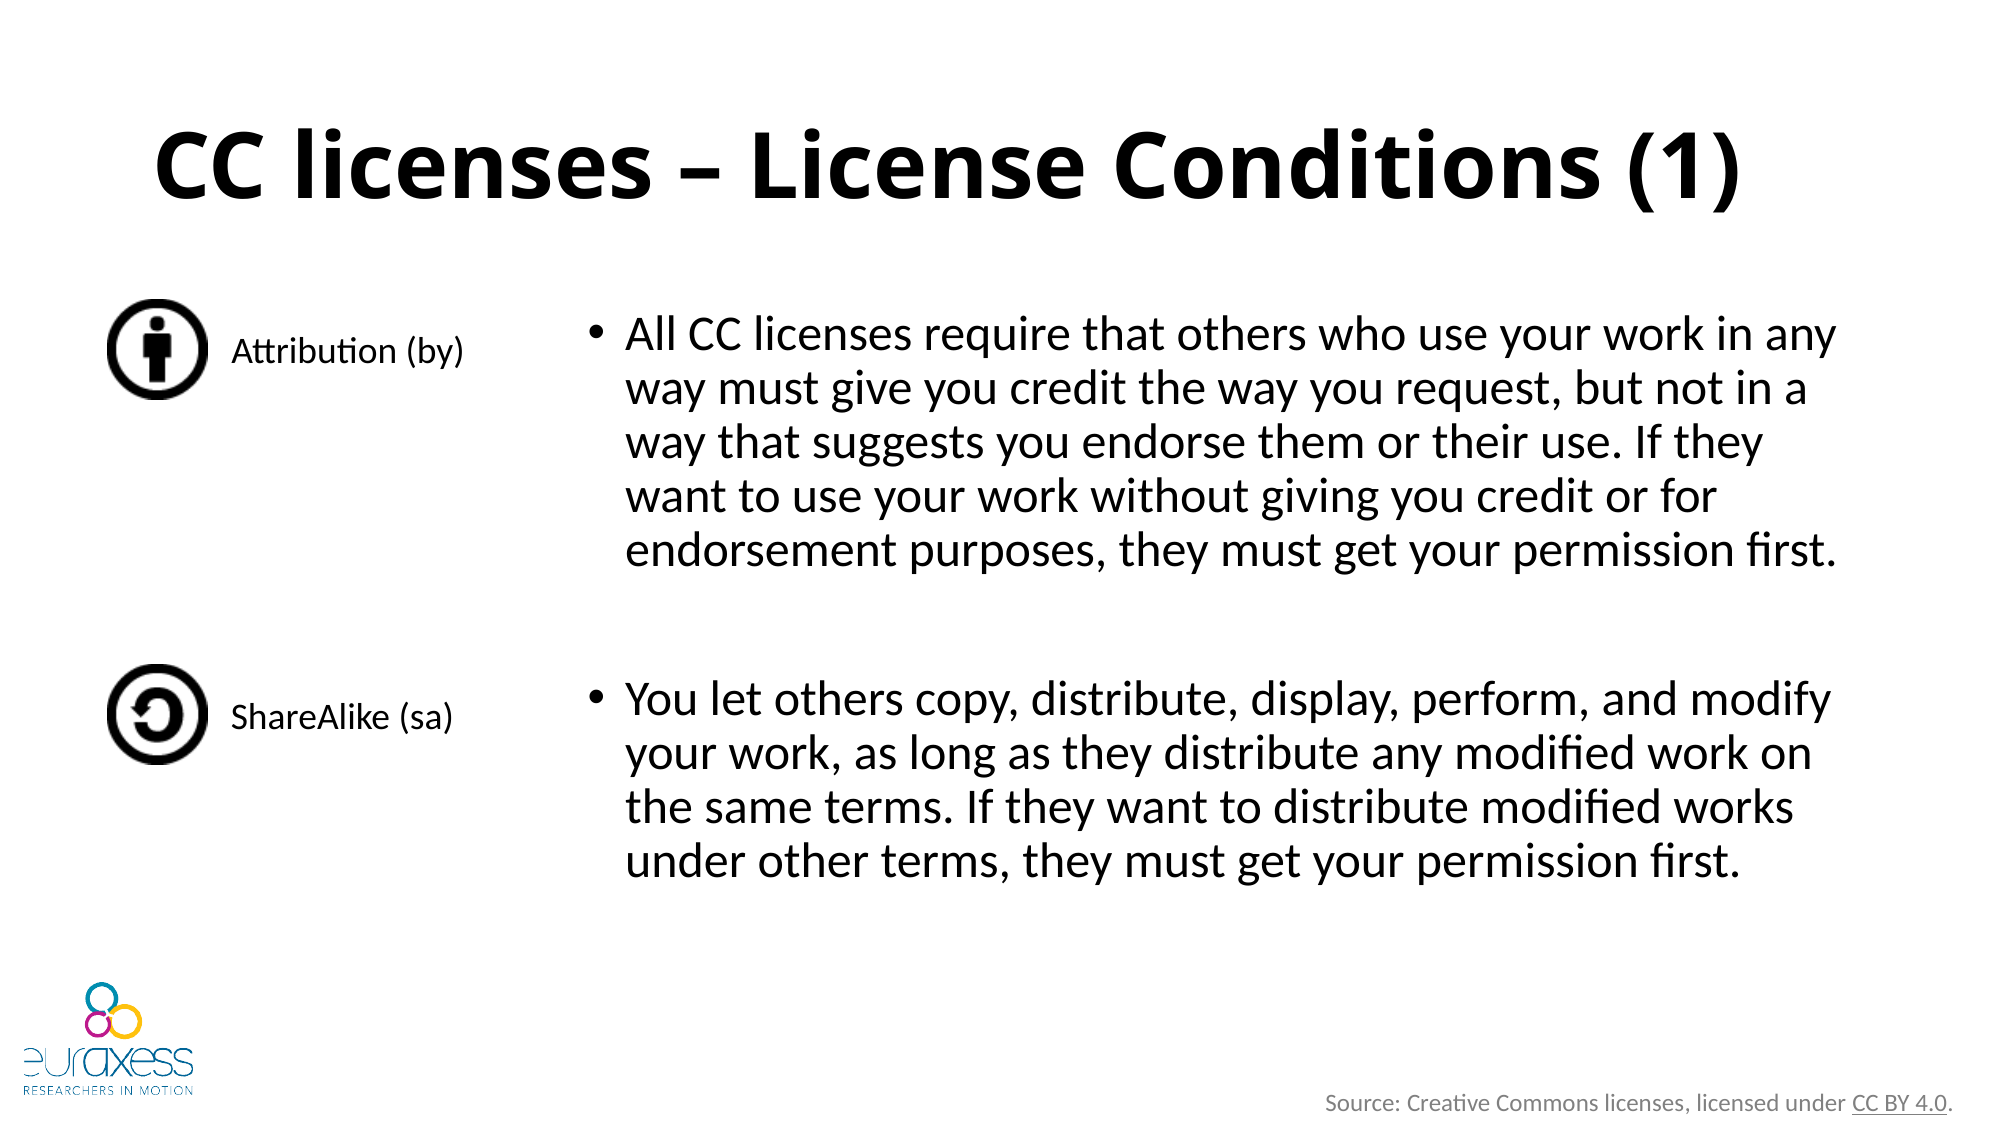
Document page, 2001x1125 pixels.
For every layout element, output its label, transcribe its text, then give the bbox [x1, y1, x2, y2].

picture [24, 980, 193, 1095]
picture [107, 299, 208, 400]
text_box ShareAlike (sa) [216, 684, 478, 745]
list All CC licenses require that others who use your work in any way must give you credit the way you request, but not in a way that suggests you endorse them or their use. If they want to use your work without giving you credit or for endorsement purposes, they must get your permission first. You let others copy, distribute, display, perform, and modify your work, as long as they distribute any modified work on the same terms. If they want to distribute modified works under other terms, they must get your permission first. [572, 299, 1863, 1014]
picture [86, 1050, 105, 1074]
text_box Attribution (by) [216, 319, 489, 379]
title CC licenses – License Conditions (1) [137, 59, 1863, 278]
picture [107, 664, 208, 765]
picture [156, 1051, 191, 1074]
text_box Source: Creative Commons licenses, licensed under CC BY 4.0. [1310, 1079, 2000, 1125]
picture [133, 1050, 153, 1060]
picture [24, 1050, 41, 1060]
picture [176, 1051, 193, 1063]
